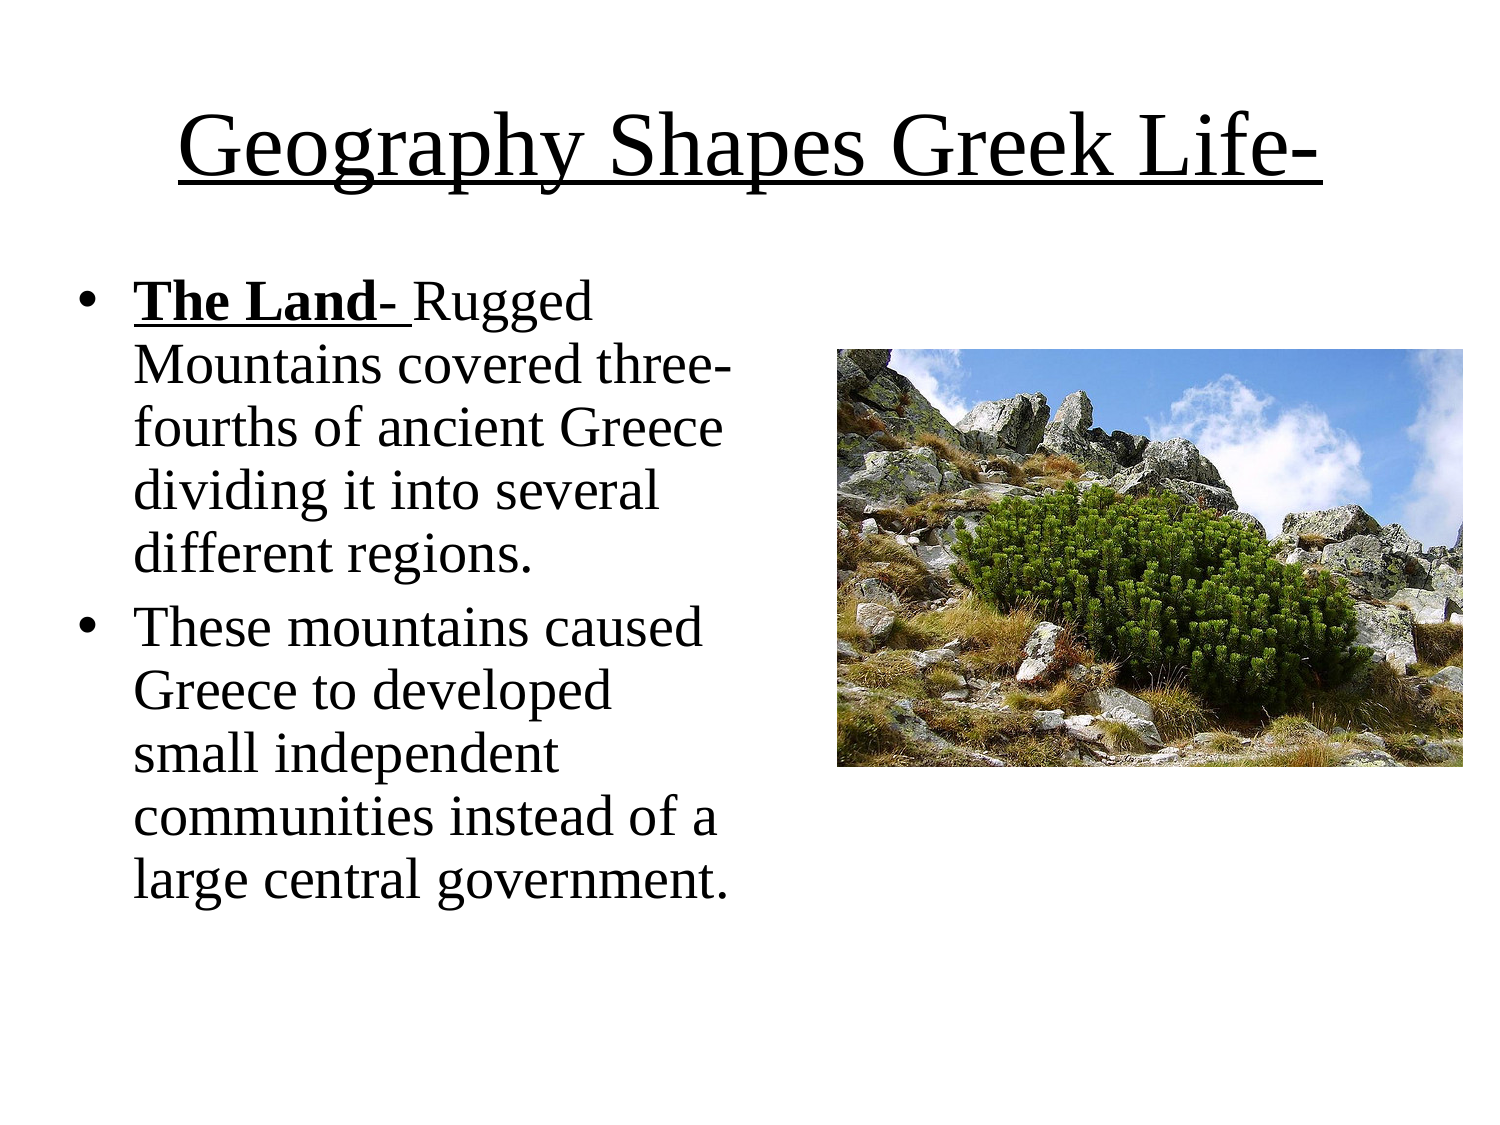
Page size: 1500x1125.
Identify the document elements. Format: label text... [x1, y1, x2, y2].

title Geography Shapes Greek Life- [75, 45, 1425, 233]
list The Land- Rugged Mountains covered three-fourths of ancient Greece dividing it into several different regions. These mountains caused Greece to developed small independent communities instead of a large central government. [62, 262, 763, 1050]
picture [837, 349, 1463, 767]
